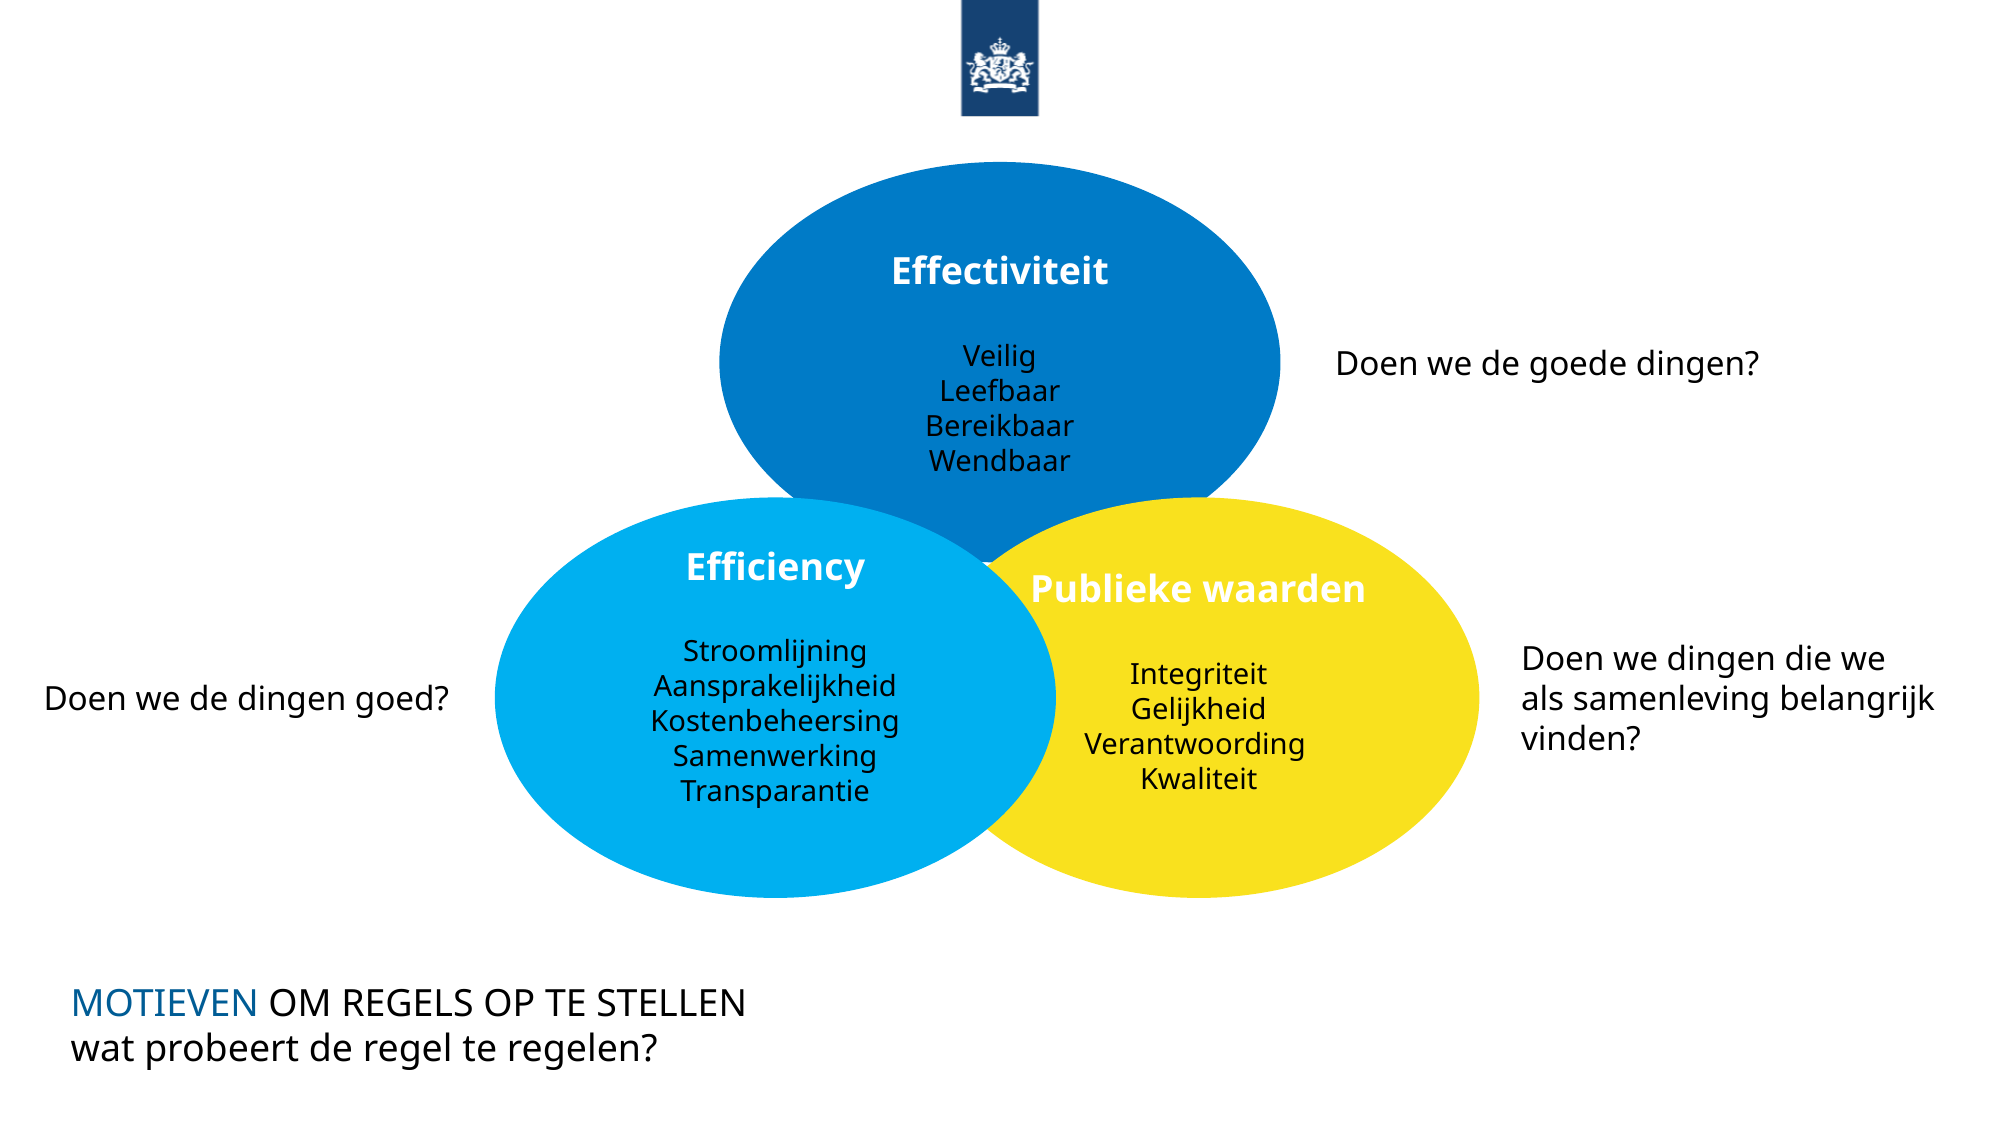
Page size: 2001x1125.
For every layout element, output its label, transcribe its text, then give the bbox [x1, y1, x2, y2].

text_box Doen we de dingen goed? [28, 669, 465, 725]
picture [0, 0, 2000, 175]
text_box Publieke waarden Integriteit Gelijkheid Verantwoording Kwaliteit [987, 496, 1481, 899]
text_box Effectiviteit Veilig Leefbaar Bereikbaar Wendbaar [718, 160, 1282, 564]
text_box MOTIEVEN OM REGELS OP TE STELLEN wat probeert de regel te regelen? [55, 971, 841, 1077]
text_box Doen we de goede dingen? [1320, 334, 1776, 390]
text_box Efficiency Stroomlijning Aansprakelijkheid Kostenbeheersing Samenwerking Transparantie [493, 496, 1057, 899]
text_box Doen we dingen die we als samenleving belangrijk vinden? [1506, 629, 1962, 764]
